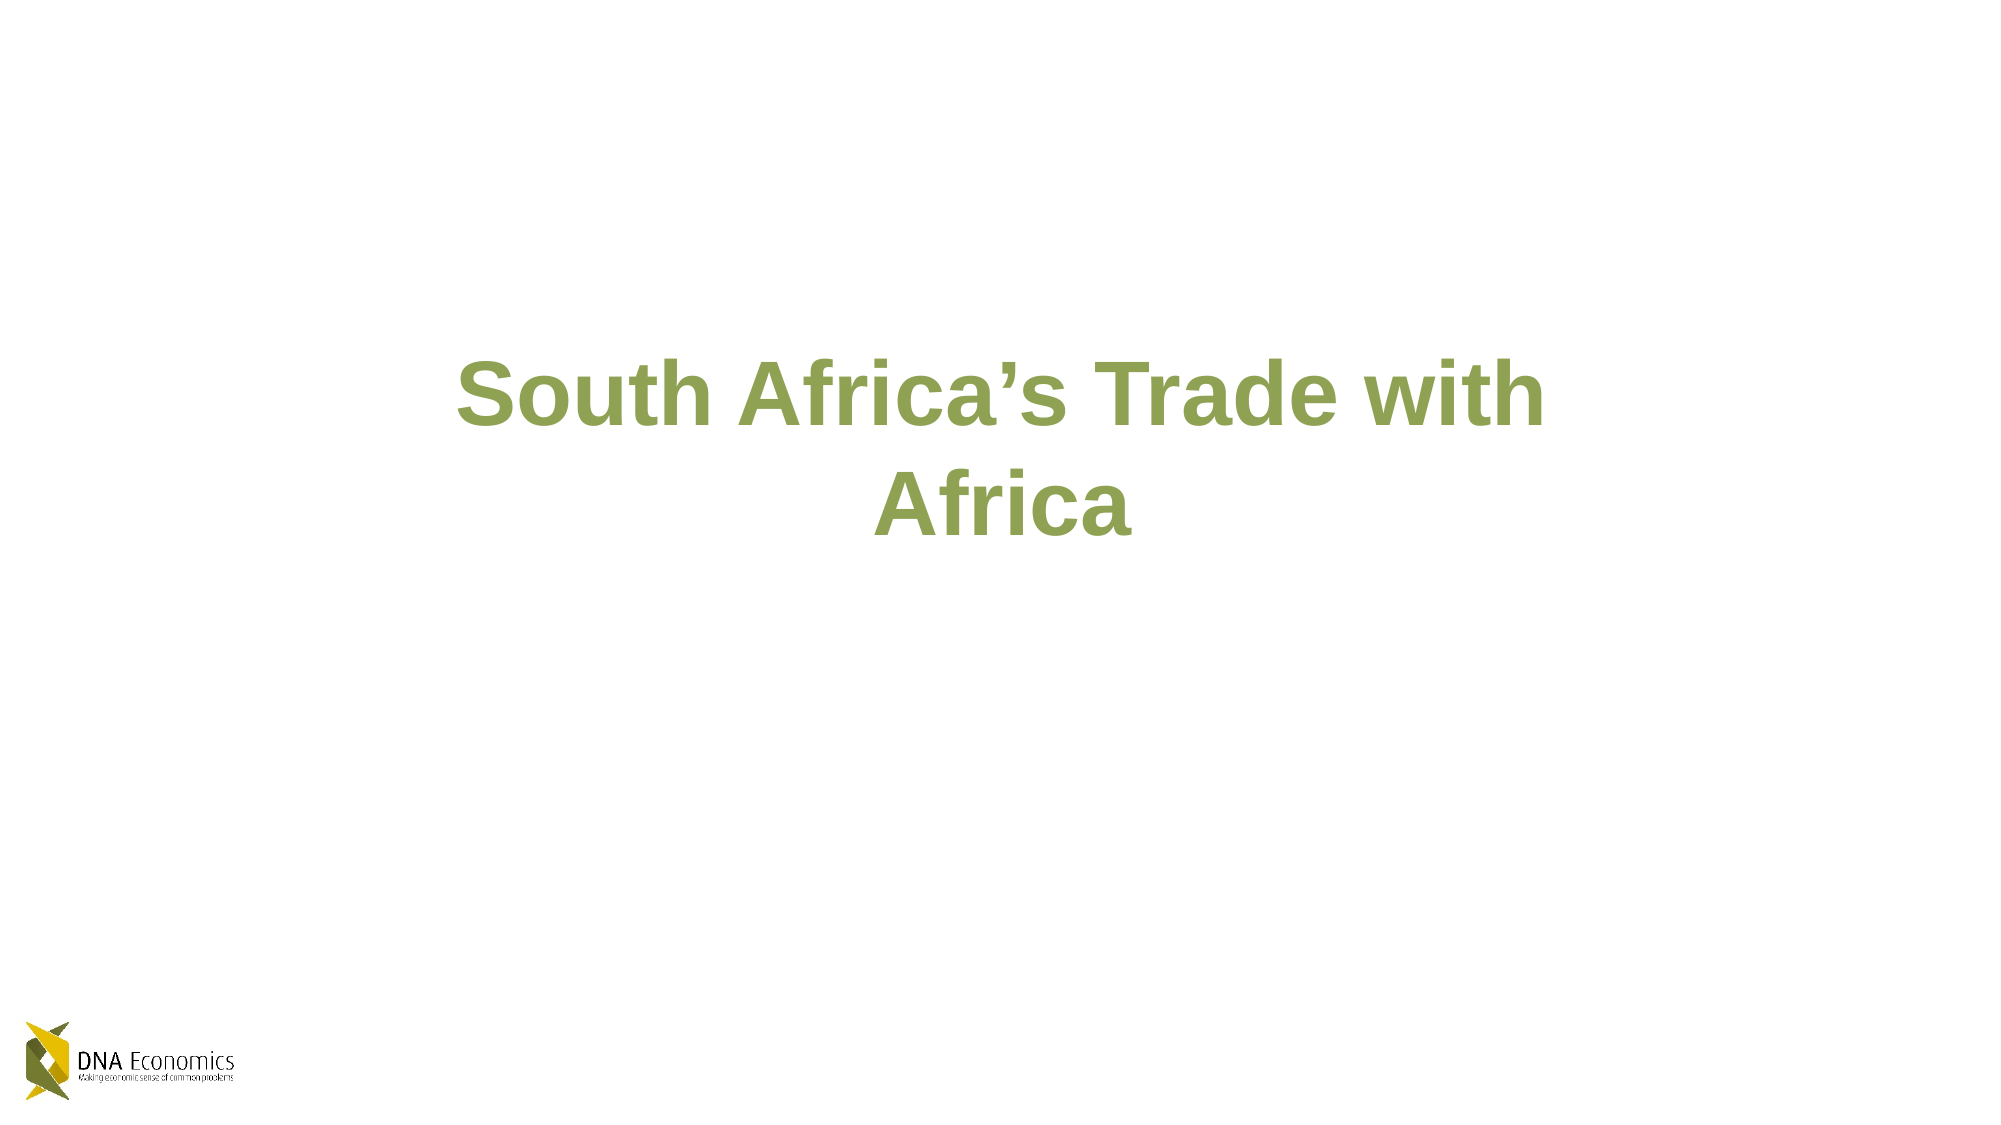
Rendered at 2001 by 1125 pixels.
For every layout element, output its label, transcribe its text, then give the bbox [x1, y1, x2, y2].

list South Africa’s Trade with Africa [414, 327, 1591, 562]
picture [5, 1001, 254, 1120]
